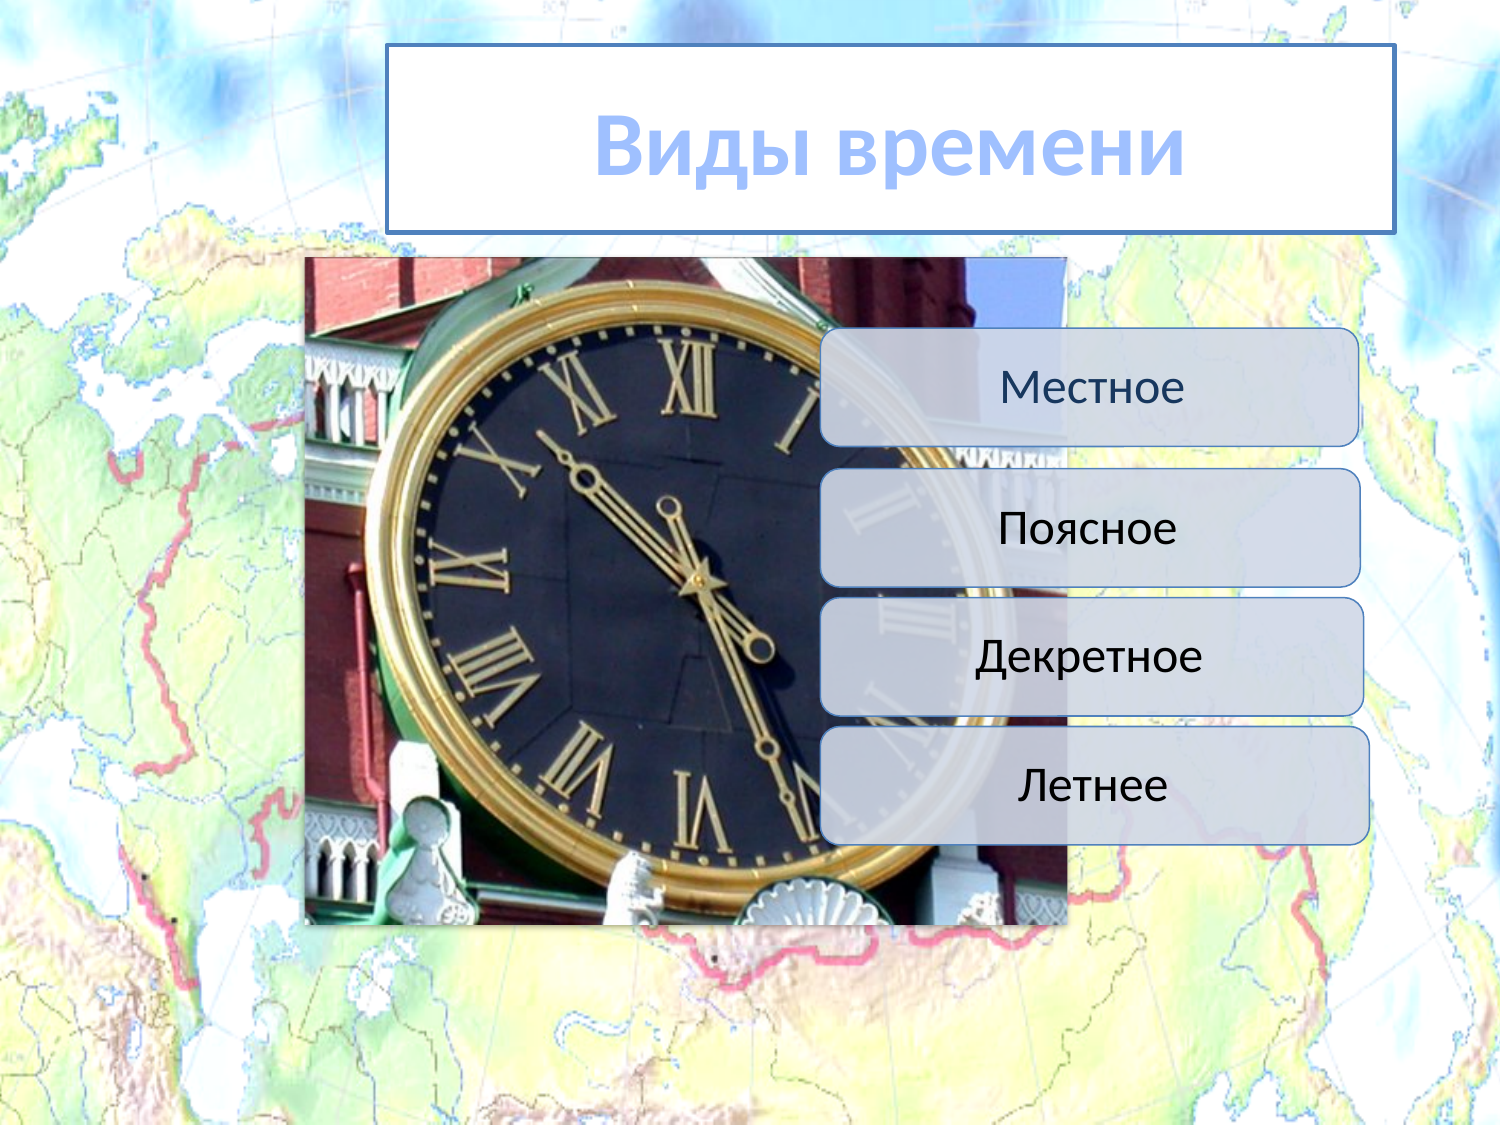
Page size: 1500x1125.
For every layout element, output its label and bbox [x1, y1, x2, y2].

text_box [81, 257, 1430, 925]
picture [0, 0, 1500, 1125]
